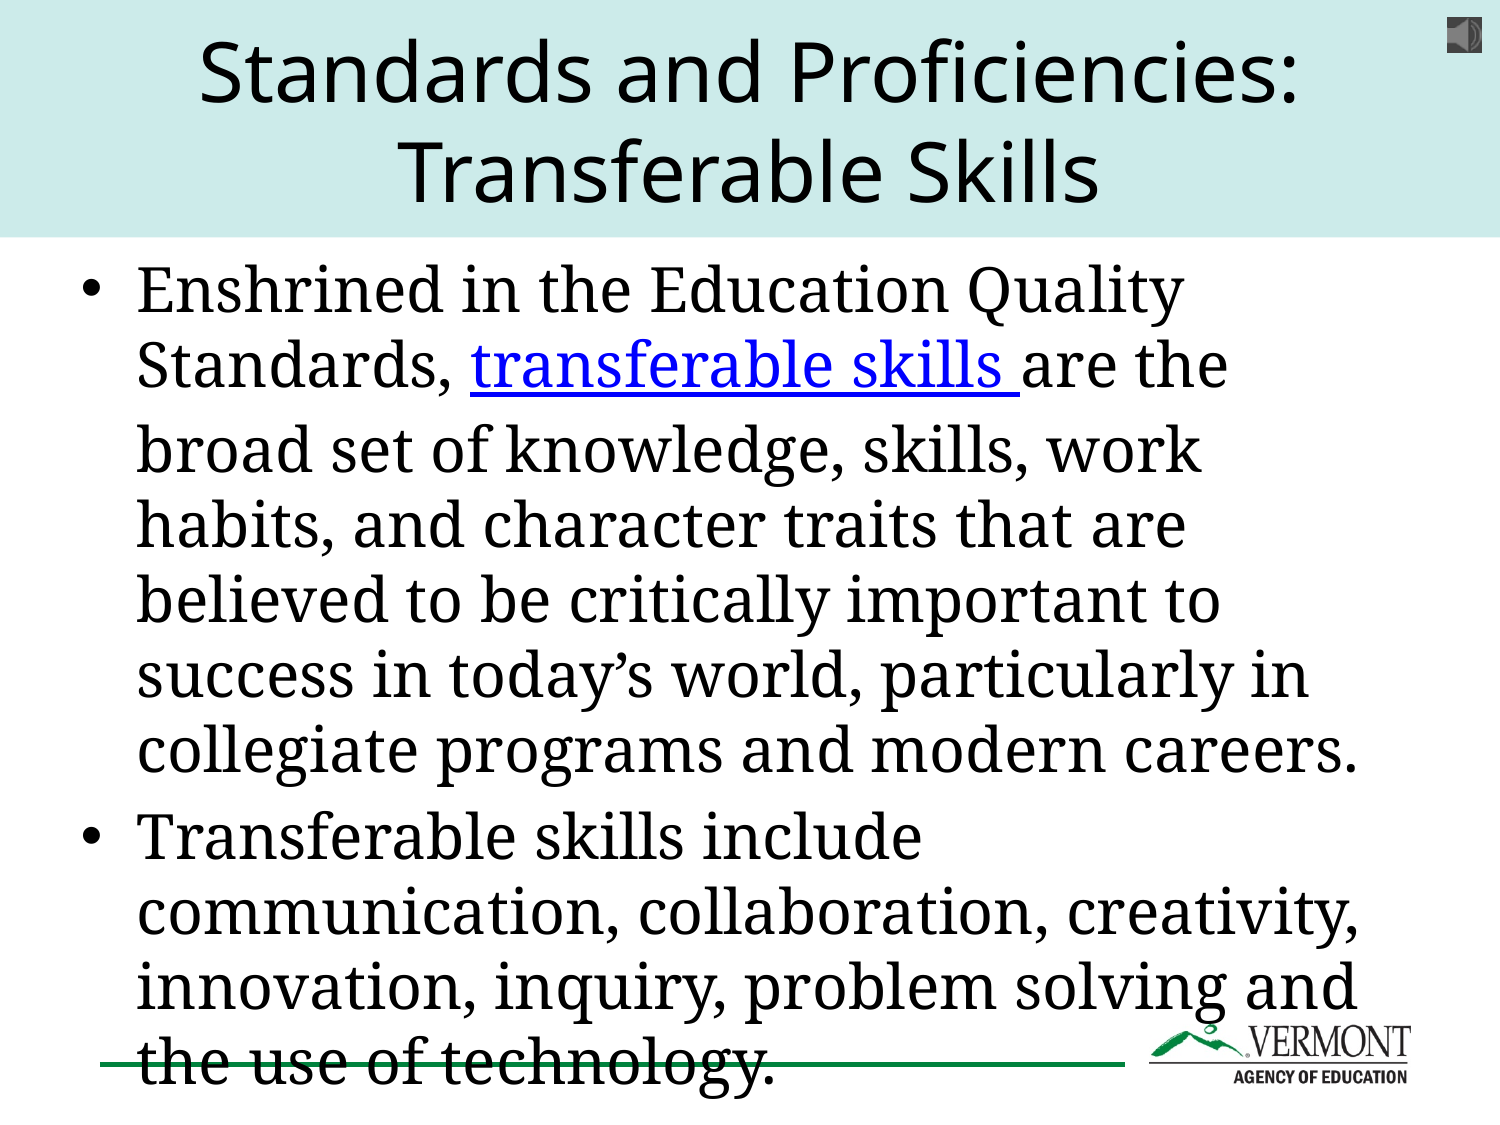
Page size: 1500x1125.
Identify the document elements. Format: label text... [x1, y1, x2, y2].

title Standards and Proficiencies: Transferable Skills [0, 0, 1500, 238]
picture [1149, 1024, 1411, 1101]
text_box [1445, 16, 1484, 55]
list Enshrined in the Education Quality Standards, transferable skills are the broad set of knowledge, skills, work habits, and character traits that are believed to be critically important to success in today’s world, particularly in collegiate programs and modern careers. Transferable skills include communication, collaboration, creativity, innovation, inquiry, problem solving and the use of technology. [65, 242, 1435, 930]
